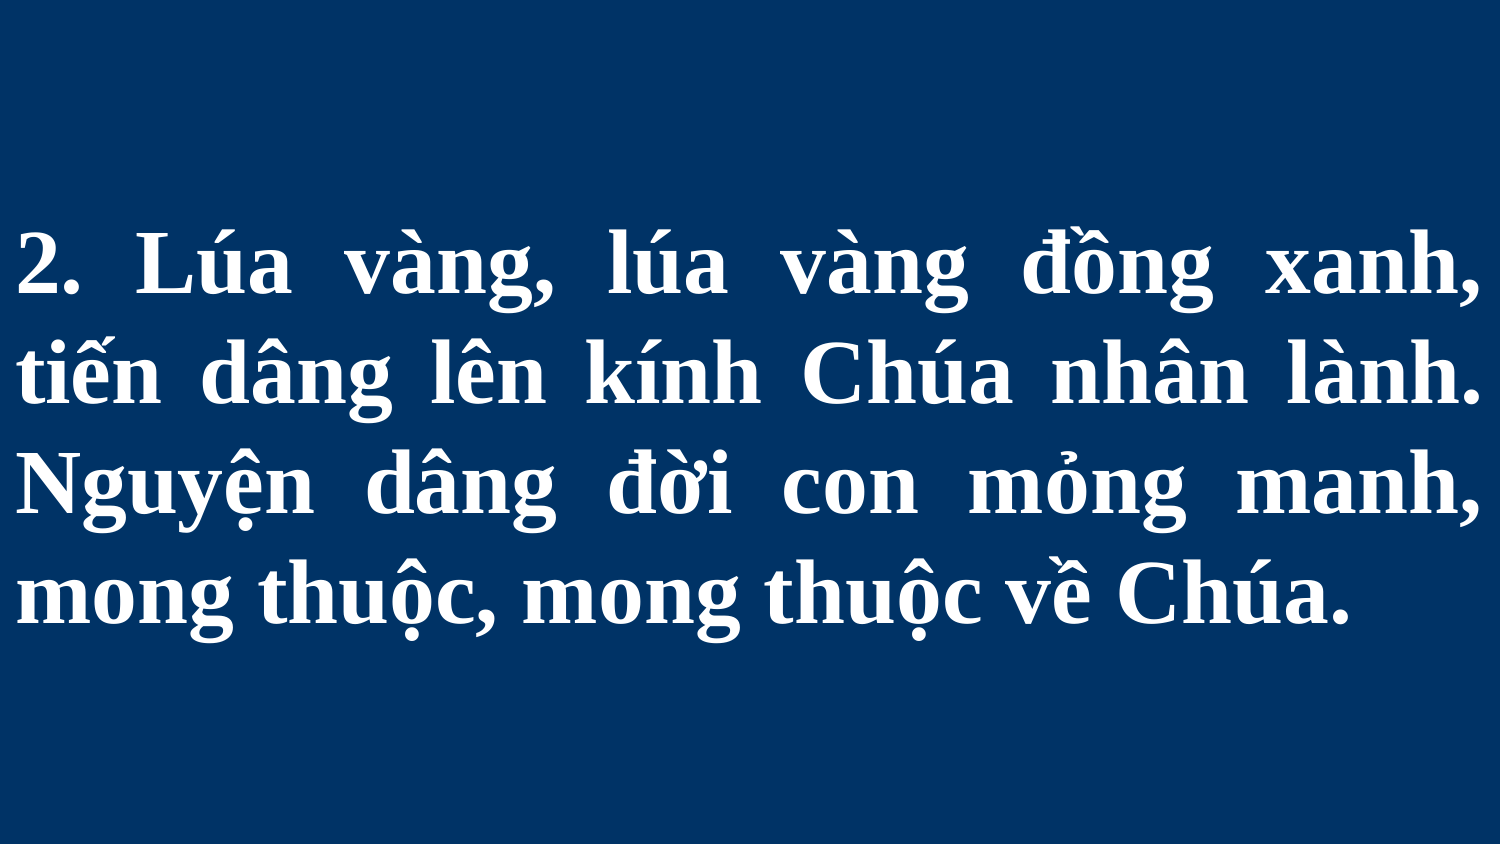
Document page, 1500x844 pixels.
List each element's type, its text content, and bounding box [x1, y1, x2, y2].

title 2. Lúa vàng, lúa vàng đồng xanh, tiến dâng lên kính Chúa nhân lành. Nguyện dâng đời con mỏng manh, mong thuộc, mong thuộc về Chúa. [0, 0, 1500, 844]
